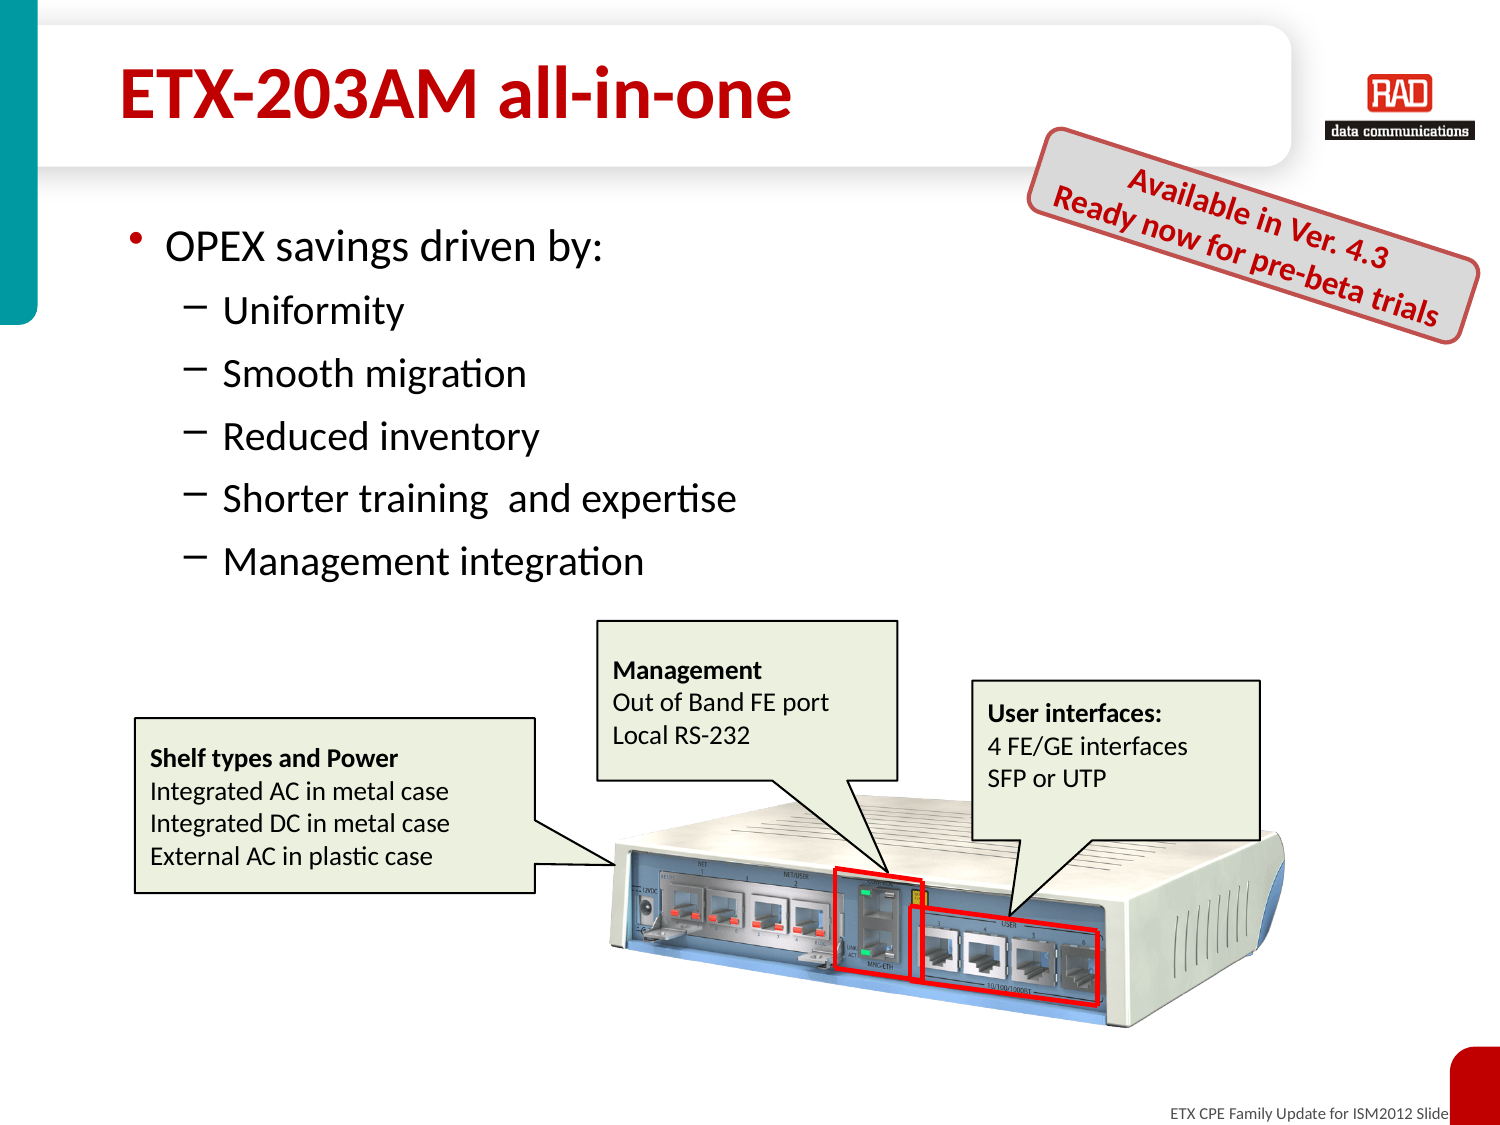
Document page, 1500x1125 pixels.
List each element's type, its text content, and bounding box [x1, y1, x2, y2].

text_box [597, 620, 923, 981]
text_box Shelf types and Power Integrated AC in metal case Integrated DC in metal case External AC in plastic case [134, 718, 592, 894]
text_box Available in Ver. 4.3 Ready now for pre-beta trials [1026, 126, 1481, 345]
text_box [909, 680, 1261, 1006]
picture [609, 792, 1286, 1029]
title ETX-203AM all-in-one [104, 43, 1215, 149]
list OPEX savings driven by: Uniformity Smooth migration Reduced inventory Shorter training and expertise Management integration [113, 208, 1282, 551]
picture [1325, 74, 1475, 140]
